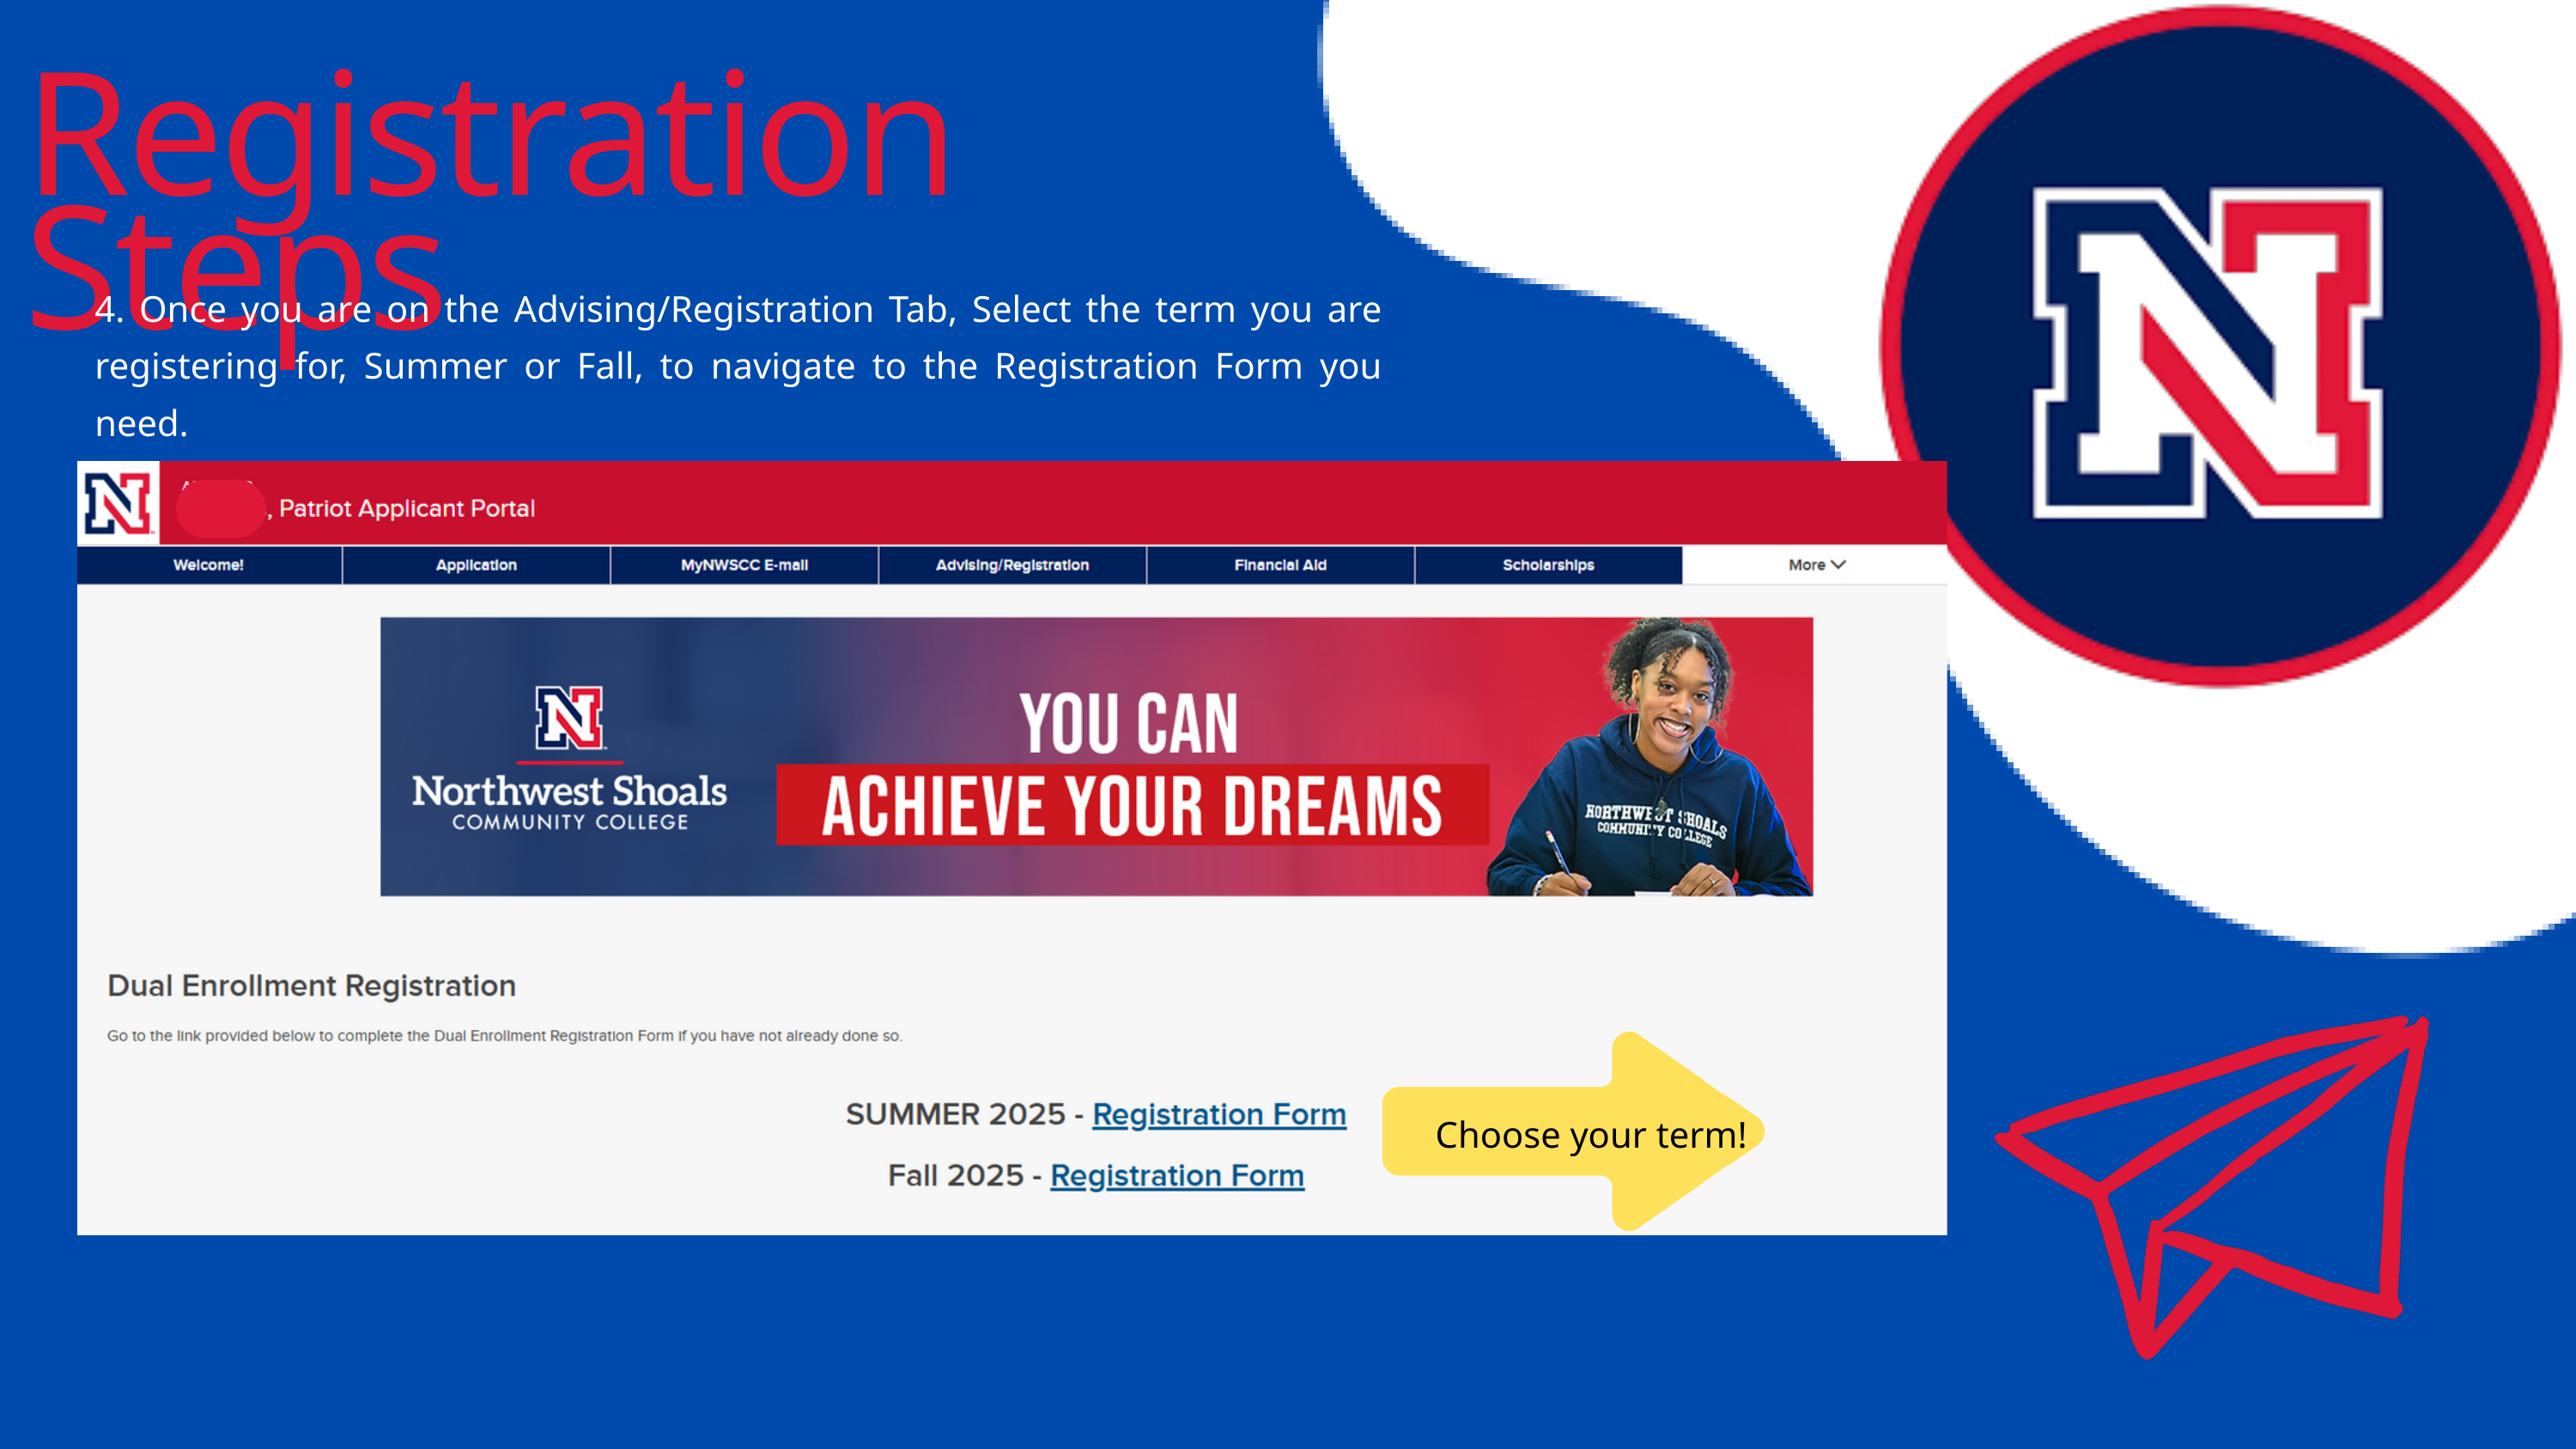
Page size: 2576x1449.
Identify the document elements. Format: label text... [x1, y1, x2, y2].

text_box 4. Once you are on the Advising/Registration Tab, Select the term you are registering for, Summer or Fall, to navigate to the Registration Form you need. [94, 271, 1383, 444]
text_box [1382, 1027, 1767, 1235]
text_box Registration Steps [24, 96, 1340, 364]
text_box [1867, 0, 2576, 702]
text_box [1947, 702, 2576, 959]
text_box [1312, 0, 1867, 461]
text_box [175, 479, 266, 538]
text_box [77, 461, 1947, 1235]
text_box Choose your term! [1433, 1098, 1749, 1155]
text_box [1994, 1016, 2432, 1361]
